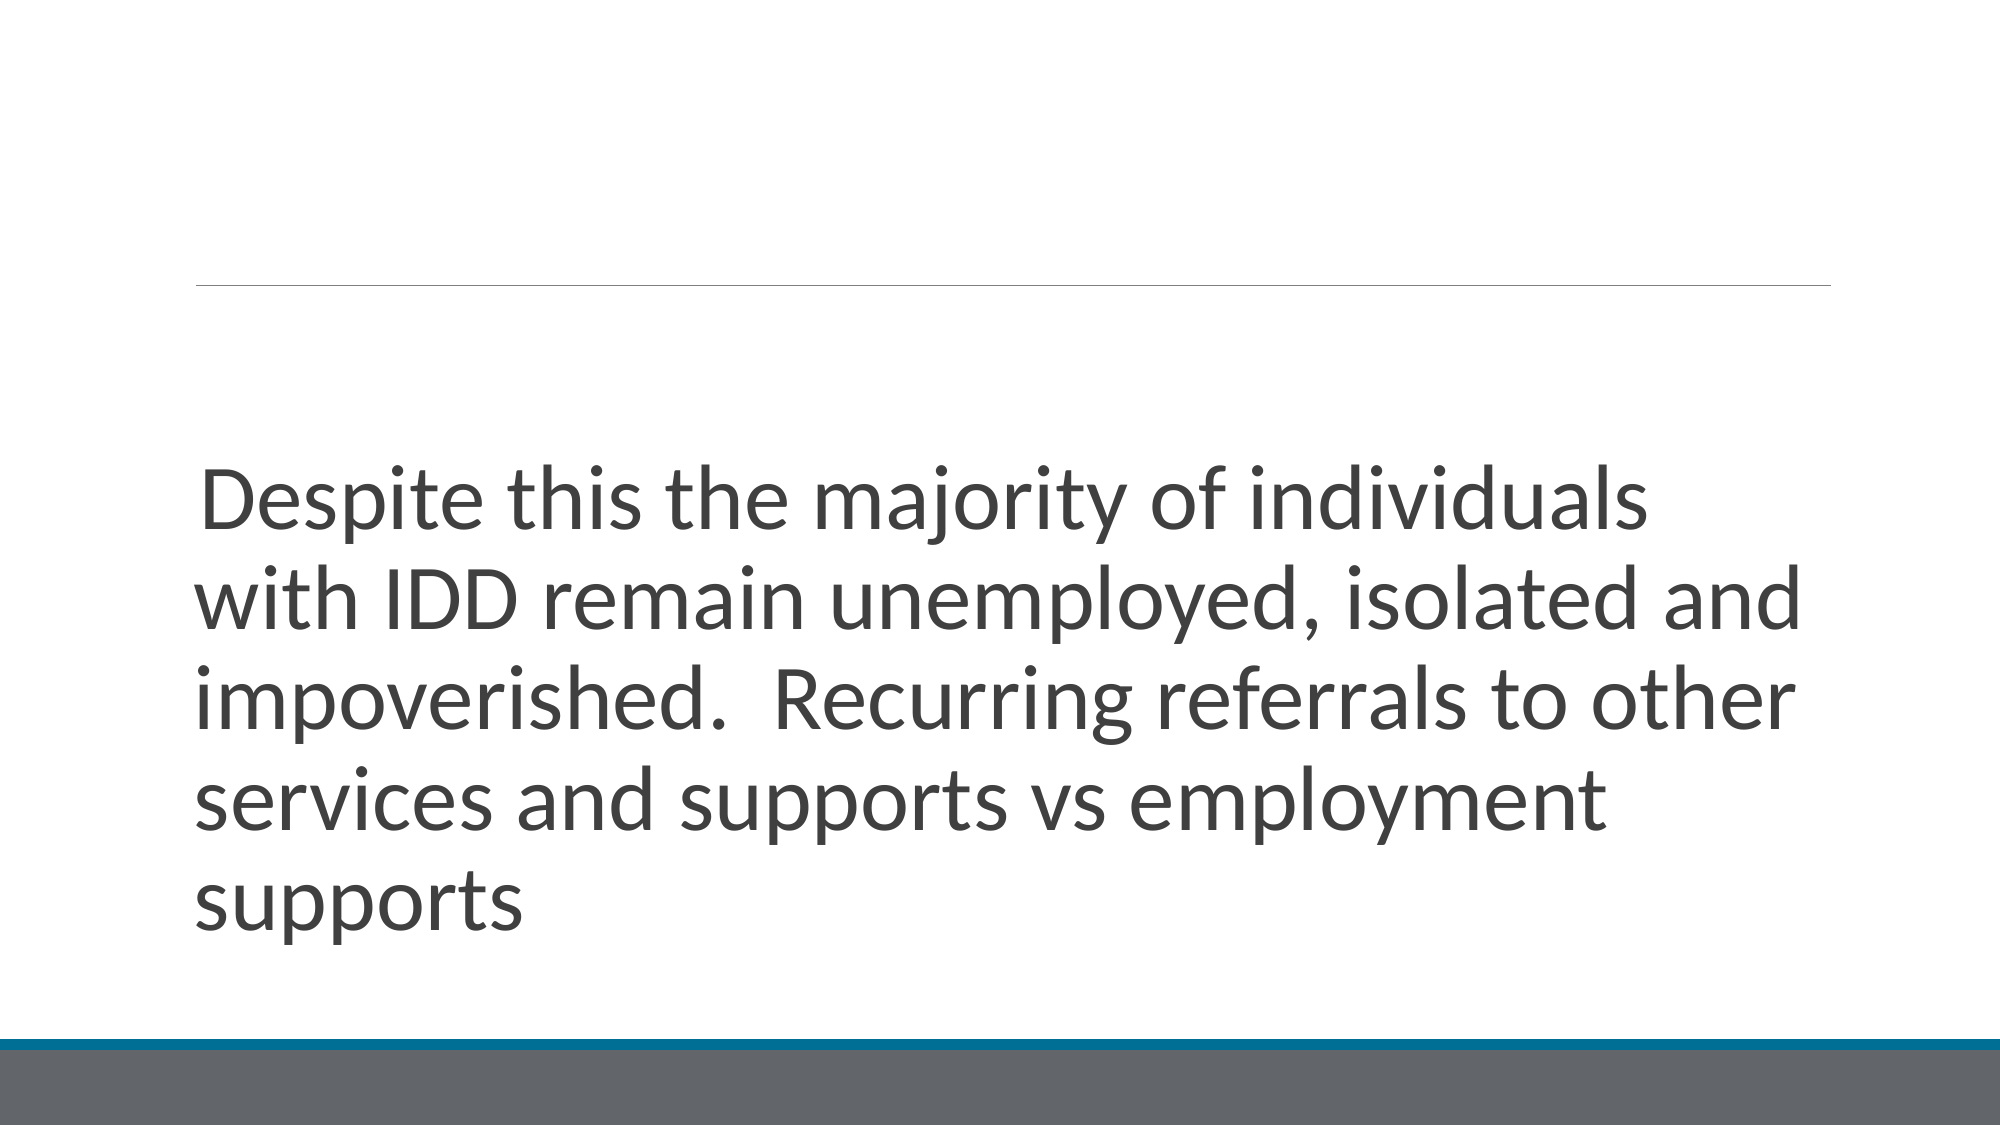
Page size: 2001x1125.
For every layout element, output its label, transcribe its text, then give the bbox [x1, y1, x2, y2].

list Despite this the majority of individuals with IDD remain unemployed, isolated and impoverished. Recurring referrals to other services and supports vs employment supports [180, 302, 1830, 963]
